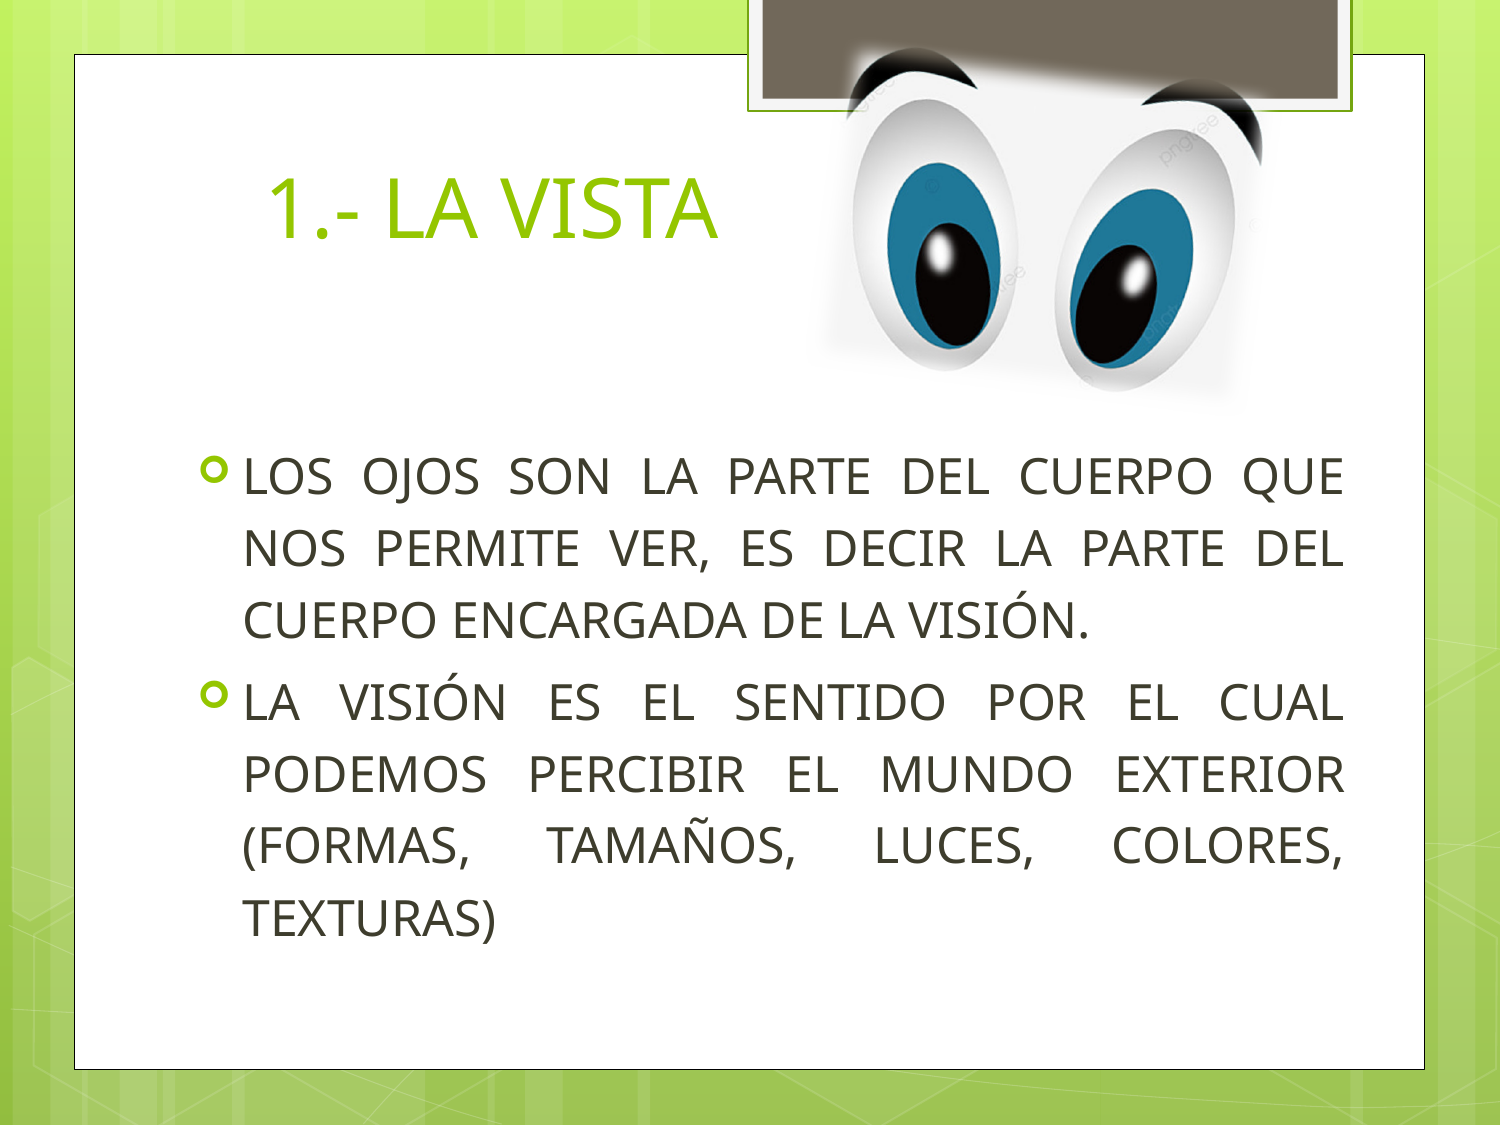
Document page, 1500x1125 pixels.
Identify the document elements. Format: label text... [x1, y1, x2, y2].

list LOS OJOS SON LA PARTE DEL CUERPO QUE NOS PERMITE VER, ES DECIR LA PARTE DEL CUERPO ENCARGADA DE LA VISIÓN. LA VISIÓN ES EL SENTIDO POR EL CUAL PODEMOS PERCIBIR EL MUNDO EXTERIOR (FORMAS, TAMAÑOS, LUCES, COLORES, TEXTURAS) [171, 424, 1361, 1001]
title 1.- LA VISTA [249, 74, 814, 263]
picture [819, 56, 1269, 396]
